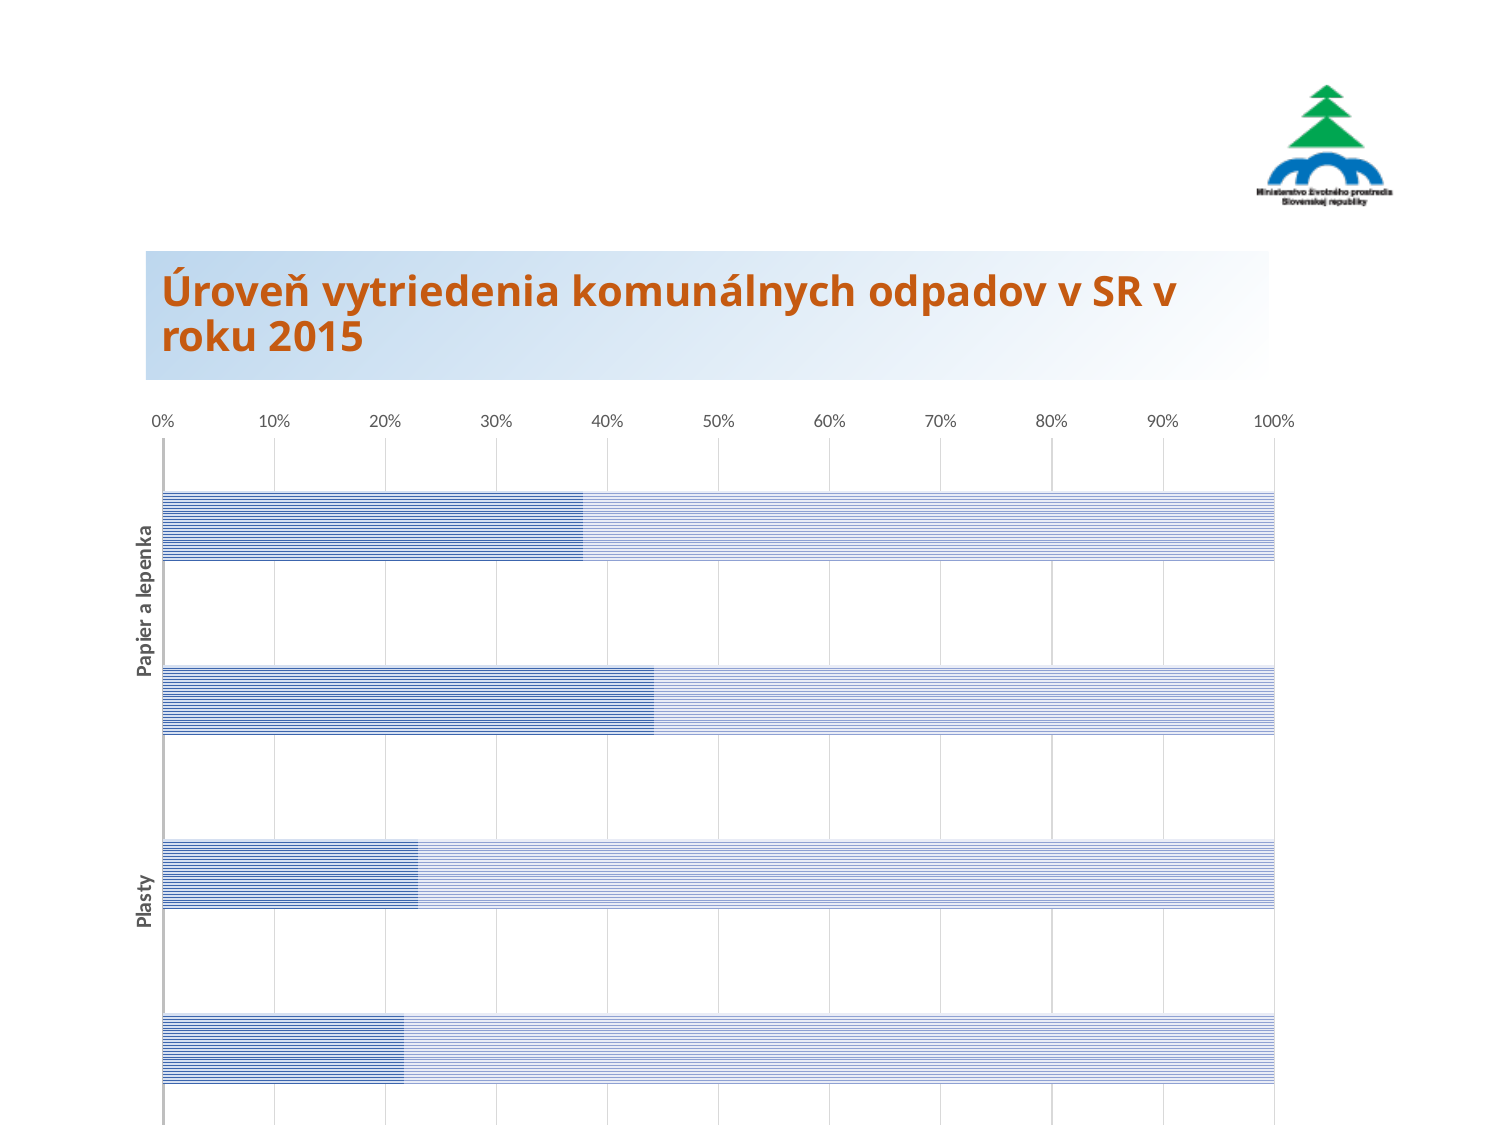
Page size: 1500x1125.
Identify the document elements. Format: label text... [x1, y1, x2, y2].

title Úroveň vytriedenia komunálnych odpadov v SR v roku 2015 [145, 251, 1269, 380]
chart [109, 398, 1320, 1125]
picture [1252, 77, 1397, 210]
